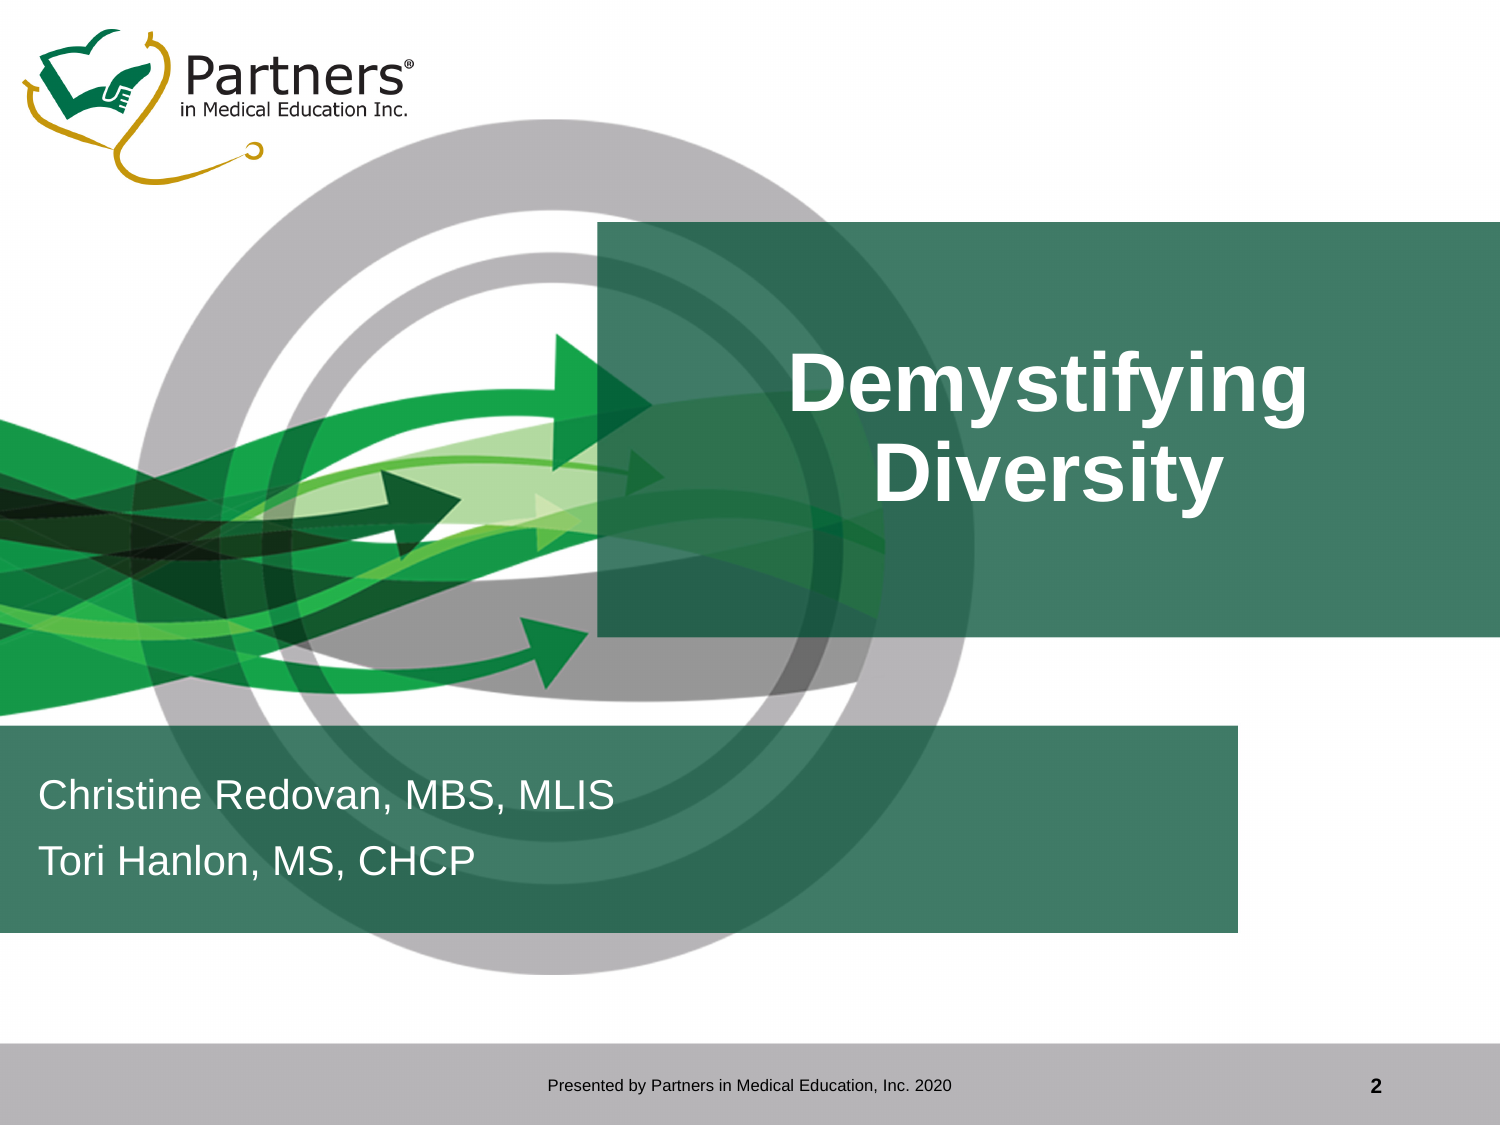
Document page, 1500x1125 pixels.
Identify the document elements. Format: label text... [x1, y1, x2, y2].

footer Presented by Partners in Medical Education, Inc. 2020 [496, 1055, 1004, 1116]
subtitle Christine Redovan, MBS, MLIS Tori Hanlon, MS, CHCP [22, 737, 1212, 921]
title Demystifying Diversity [617, 233, 1481, 626]
slide_number 2 [1059, 1055, 1397, 1116]
picture [0, 0, 1500, 1125]
